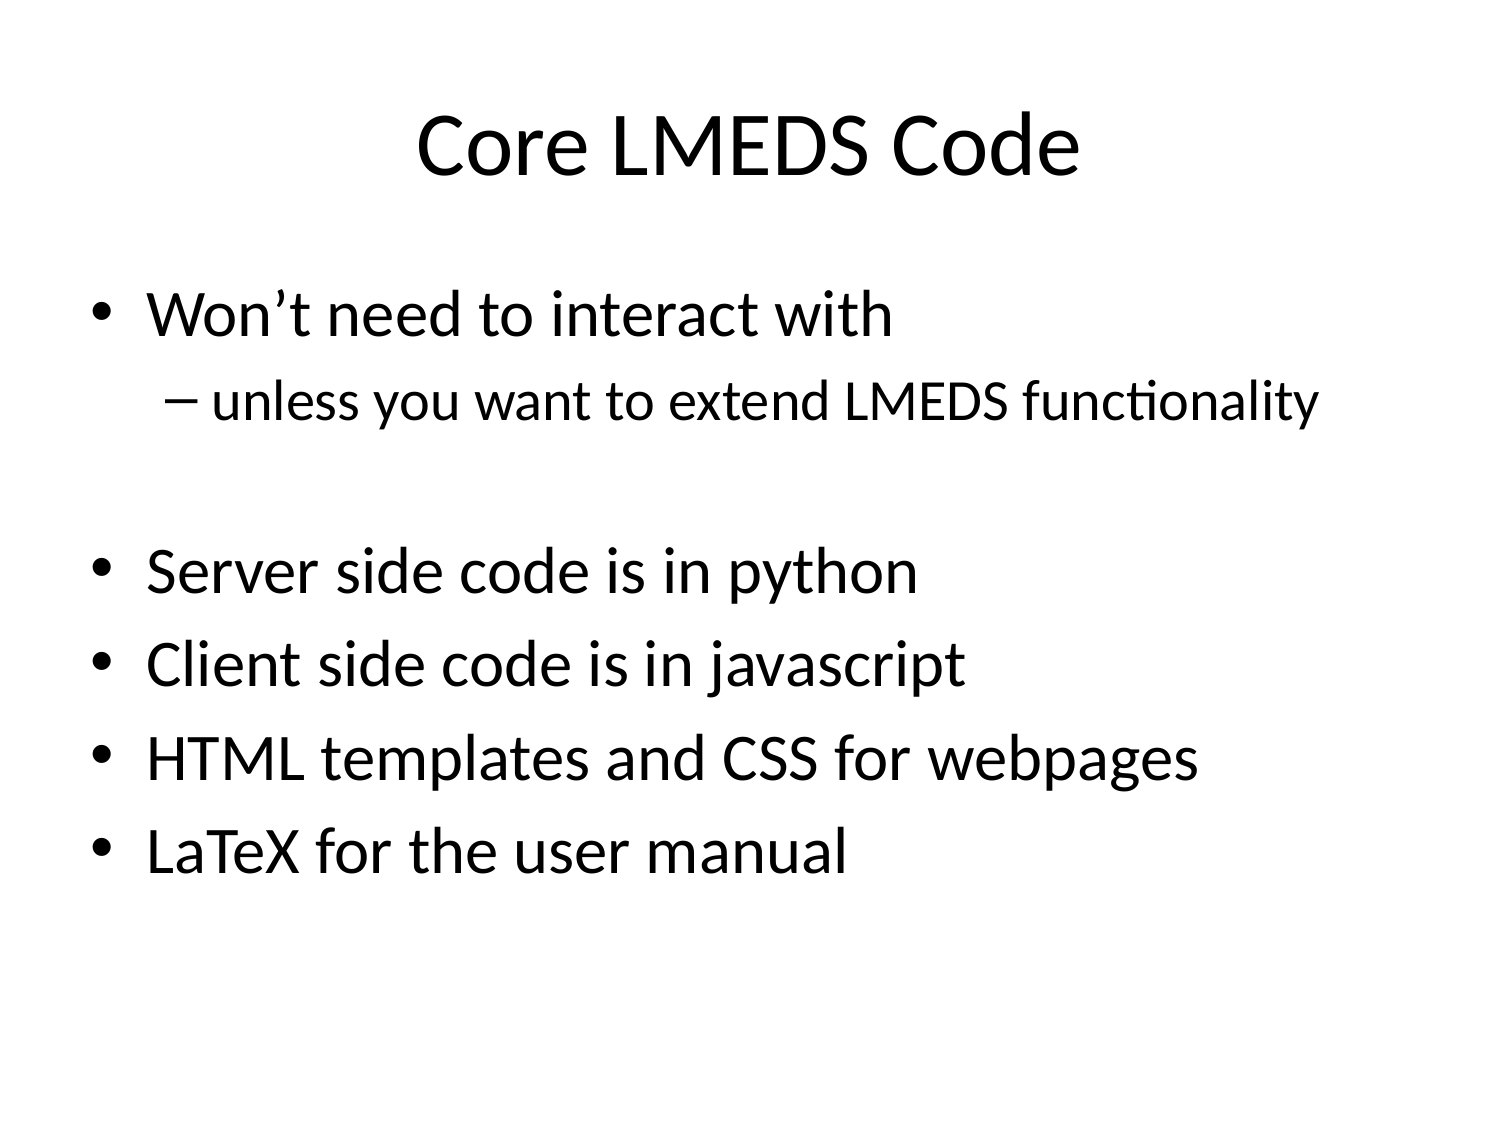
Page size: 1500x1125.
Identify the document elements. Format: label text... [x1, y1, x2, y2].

title Core LMEDS Code [75, 45, 1425, 233]
list Won’t need to interact with unless you want to extend LMEDS functionality Server side code is in python Client side code is in javascript HTML templates and CSS for webpages LaTeX for the user manual [75, 262, 1425, 1005]
